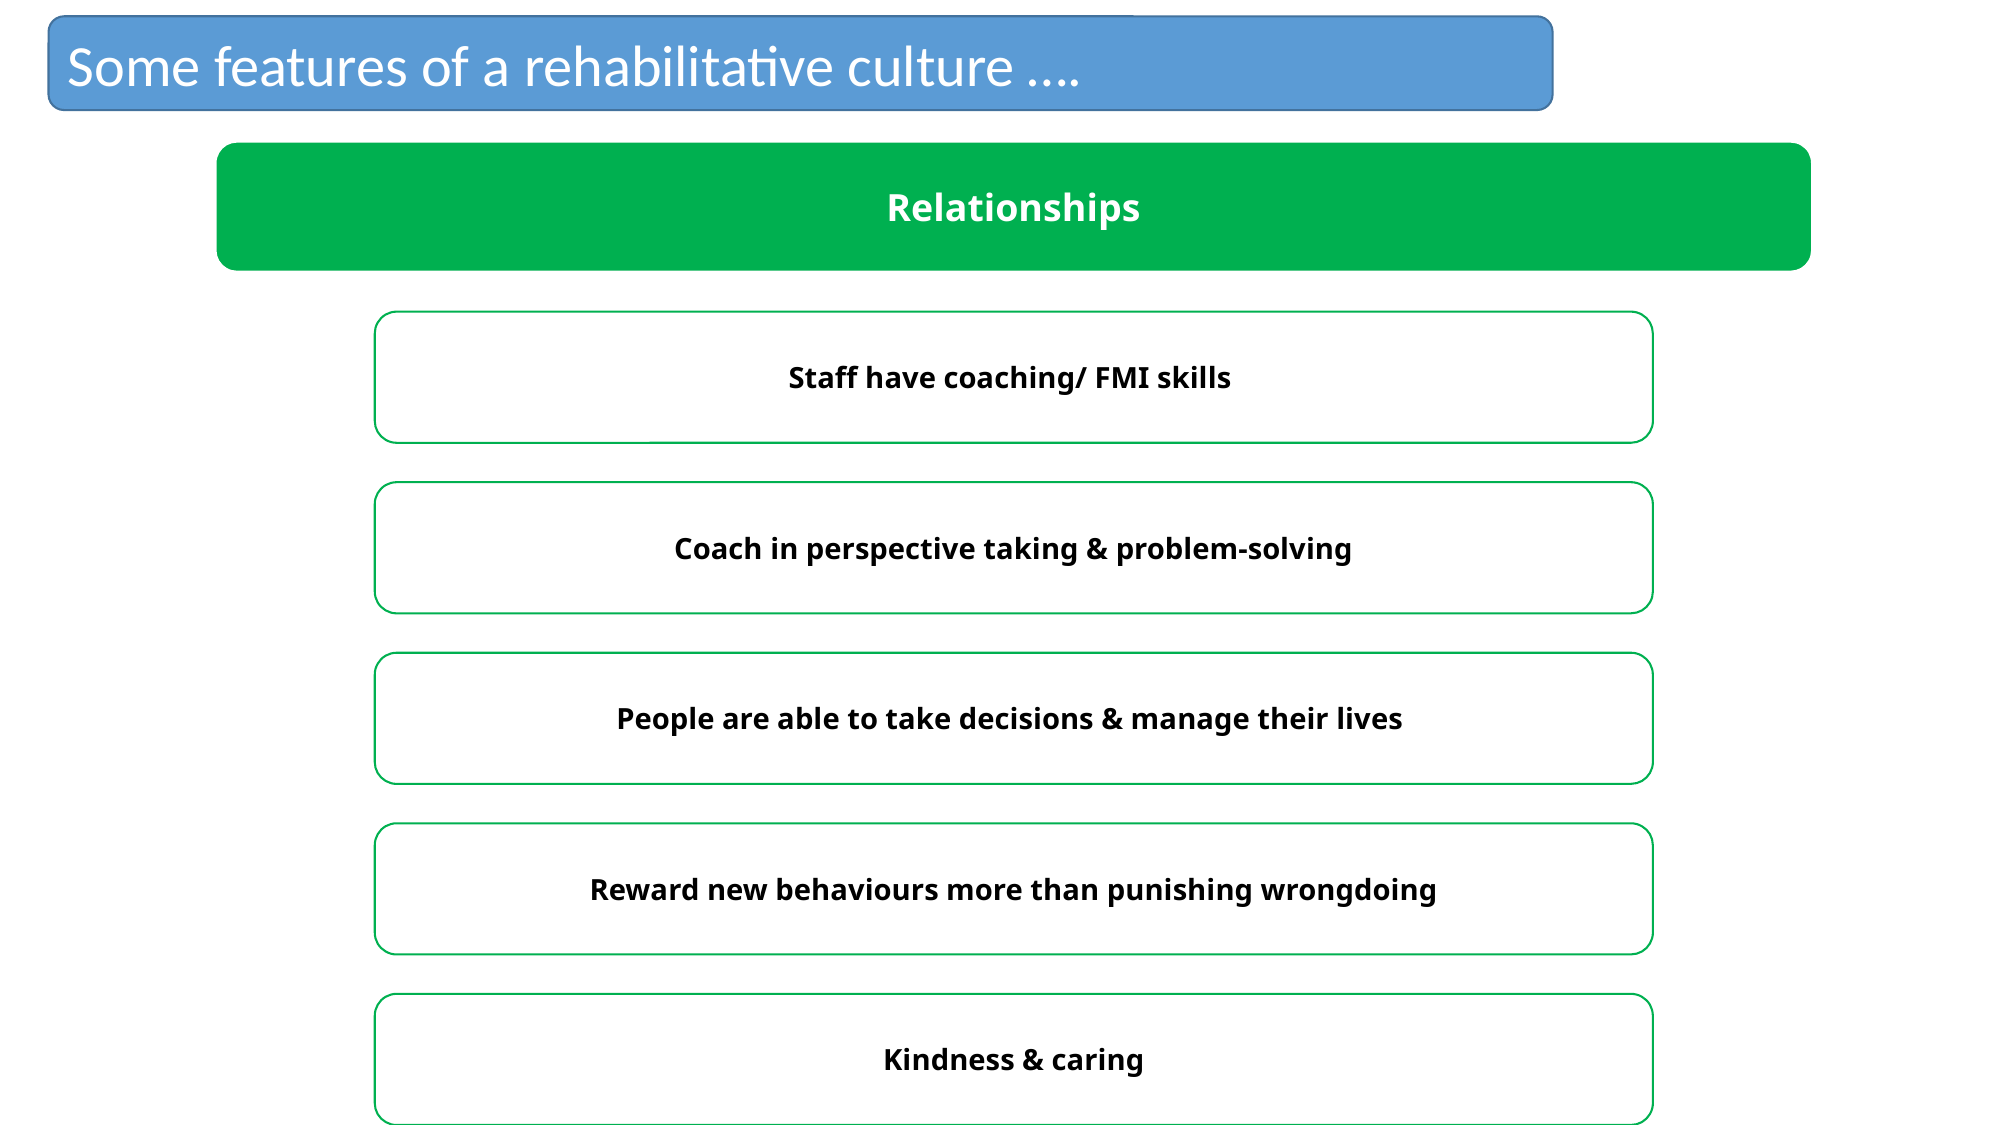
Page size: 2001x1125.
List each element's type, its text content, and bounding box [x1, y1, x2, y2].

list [15, 141, 2000, 1125]
text_box Some features of a rehabilitative culture …. [47, 15, 1554, 112]
